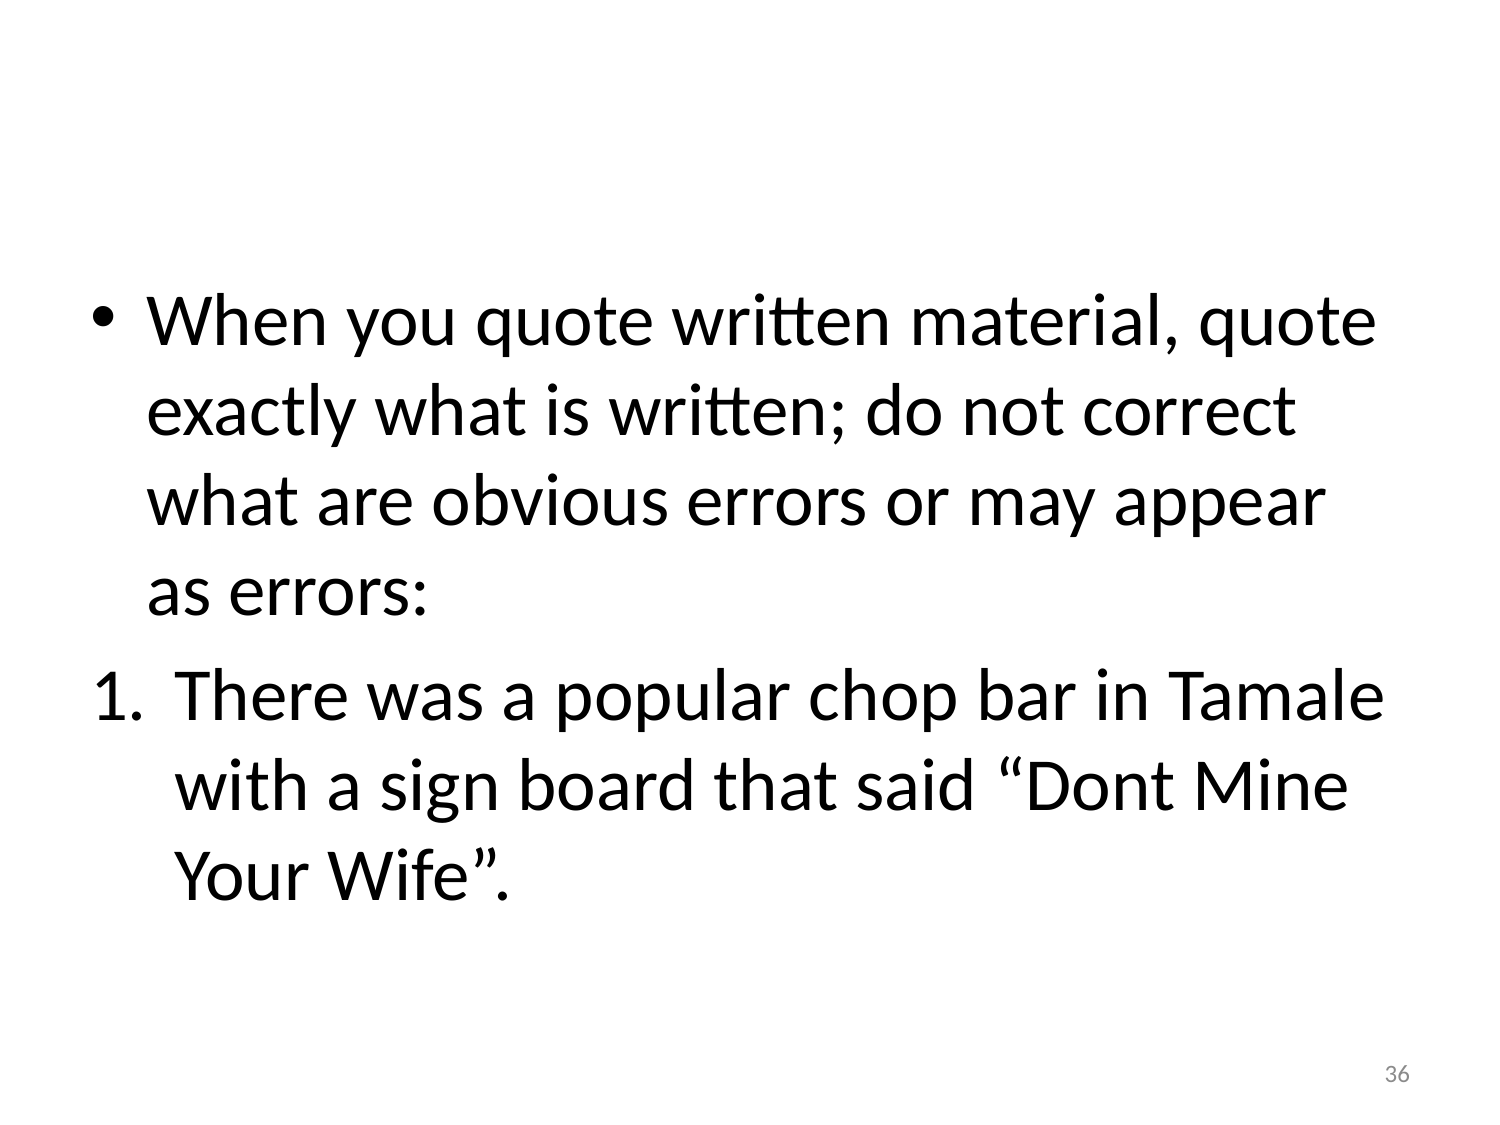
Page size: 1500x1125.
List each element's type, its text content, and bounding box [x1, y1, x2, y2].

slide_number 36 [1074, 1042, 1425, 1103]
list When you quote written material, quote exactly what is written; do not correct what are obvious errors or may appear as errors: There was a popular chop bar in Tamale with a sign board that said “Dont Mine Your Wife”. [75, 262, 1425, 1005]
